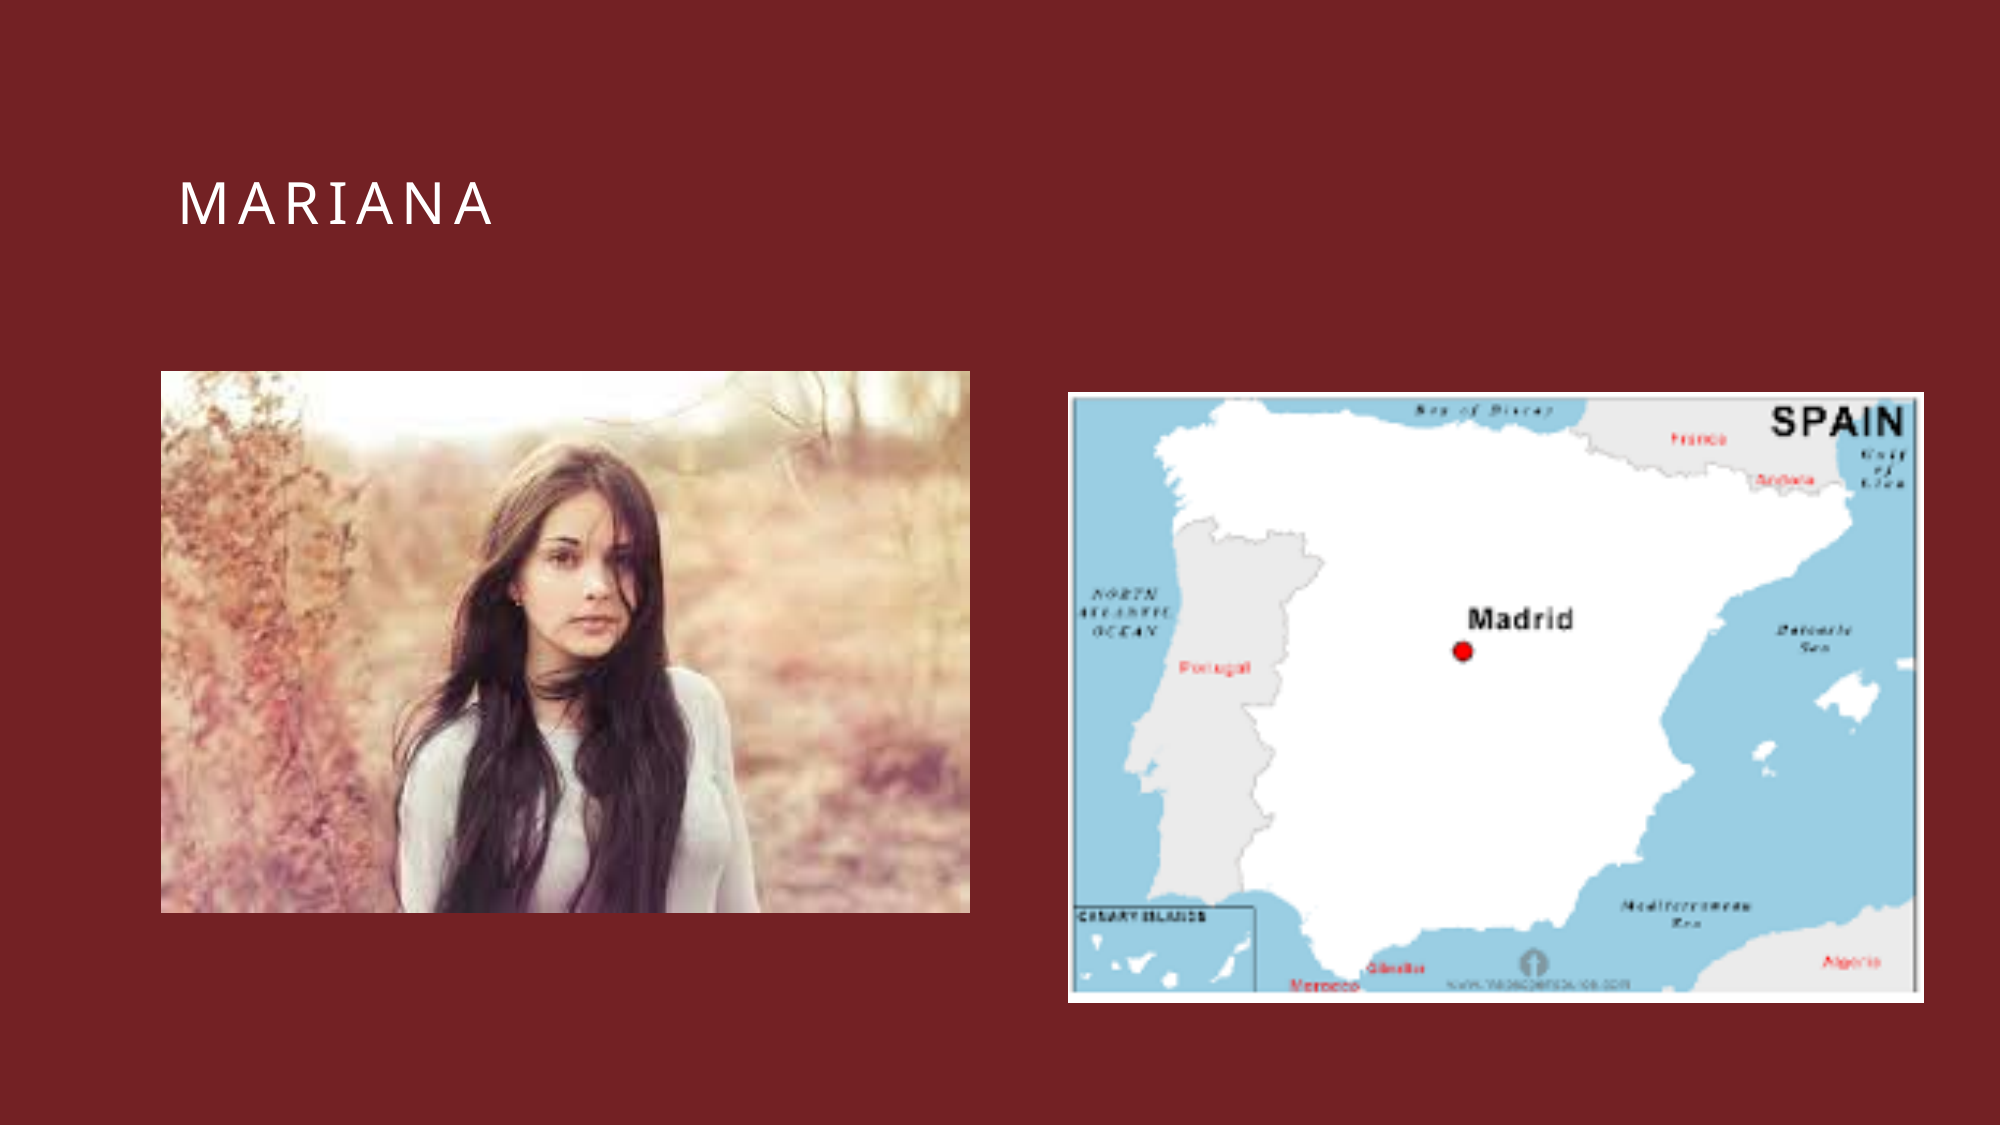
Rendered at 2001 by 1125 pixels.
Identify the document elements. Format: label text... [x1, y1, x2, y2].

title Mariana [177, 165, 1822, 274]
picture [161, 371, 971, 913]
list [1067, 391, 1924, 1004]
